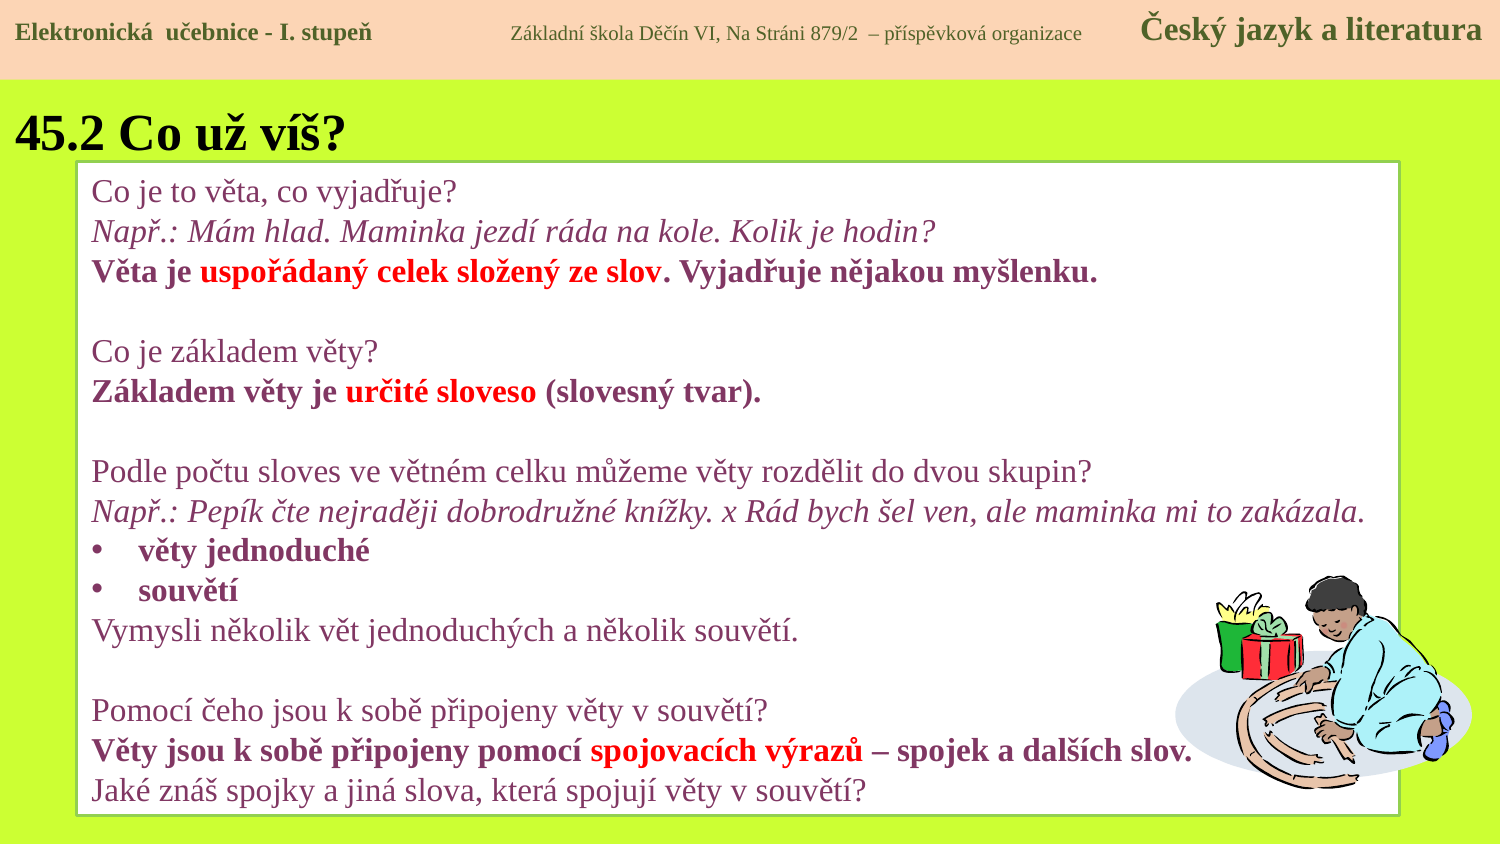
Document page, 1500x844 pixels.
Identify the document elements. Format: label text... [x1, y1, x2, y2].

picture [1174, 575, 1473, 793]
text_box Elektronická učebnice - I. stupeň Základní škola Děčín VI, Na Stráni 879/2 – příspěvková organizace Český jazyk a literatura [0, 0, 1500, 80]
title 45.2 Co už víš? [0, 80, 1081, 179]
text_box Co je to věta, co vyjadřuje? Např.: Mám hlad. Maminka jezdí ráda na kole. Kolik je hodin? Věta je uspořádaný celek složený ze slov. Vyjadřuje nějakou myšlenku. Co je základem věty? Základem věty je určité sloveso (slovesný tvar). Podle počtu sloves ve větném celku můžeme věty rozdělit do dvou skupin? Např.: Pepík čte nejraději dobrodružné knížky. x Rád bych šel ven, ale maminka mi to zakázala. věty jednoduché souvětí Vymysli několik vět jednoduchých a několik souvětí. Pomocí čeho jsou k sobě připojeny věty v souvětí? Věty jsou k sobě připojeny pomocí spojovacích výrazů – spojek a dalších slov. Jaké znáš spojky a jiná slova, která spojují věty v souvětí? [76, 161, 1400, 816]
